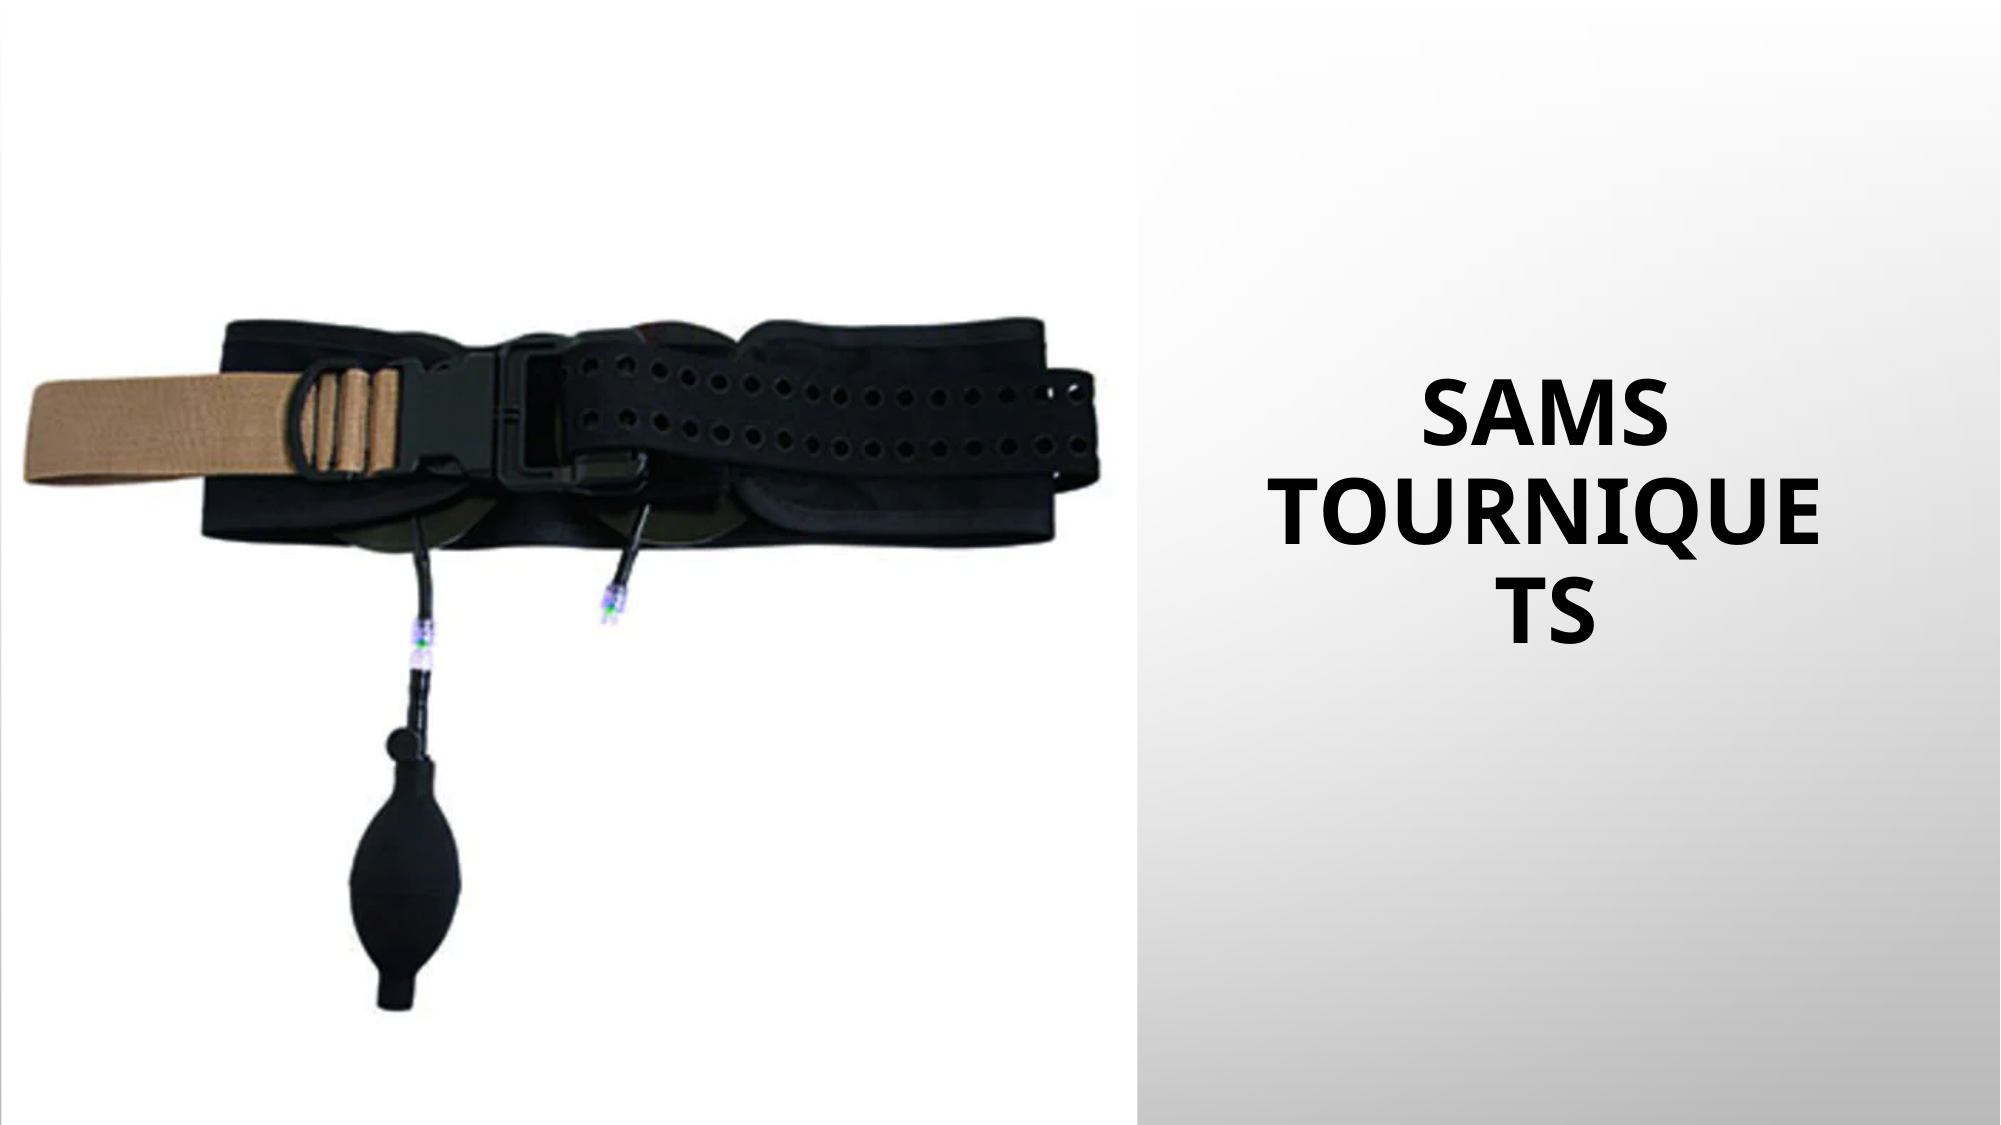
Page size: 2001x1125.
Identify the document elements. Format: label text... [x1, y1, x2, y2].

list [1, 0, 1138, 1125]
picture [1138, 0, 2000, 1125]
title SAMS Tourniquets [1241, 222, 1851, 671]
